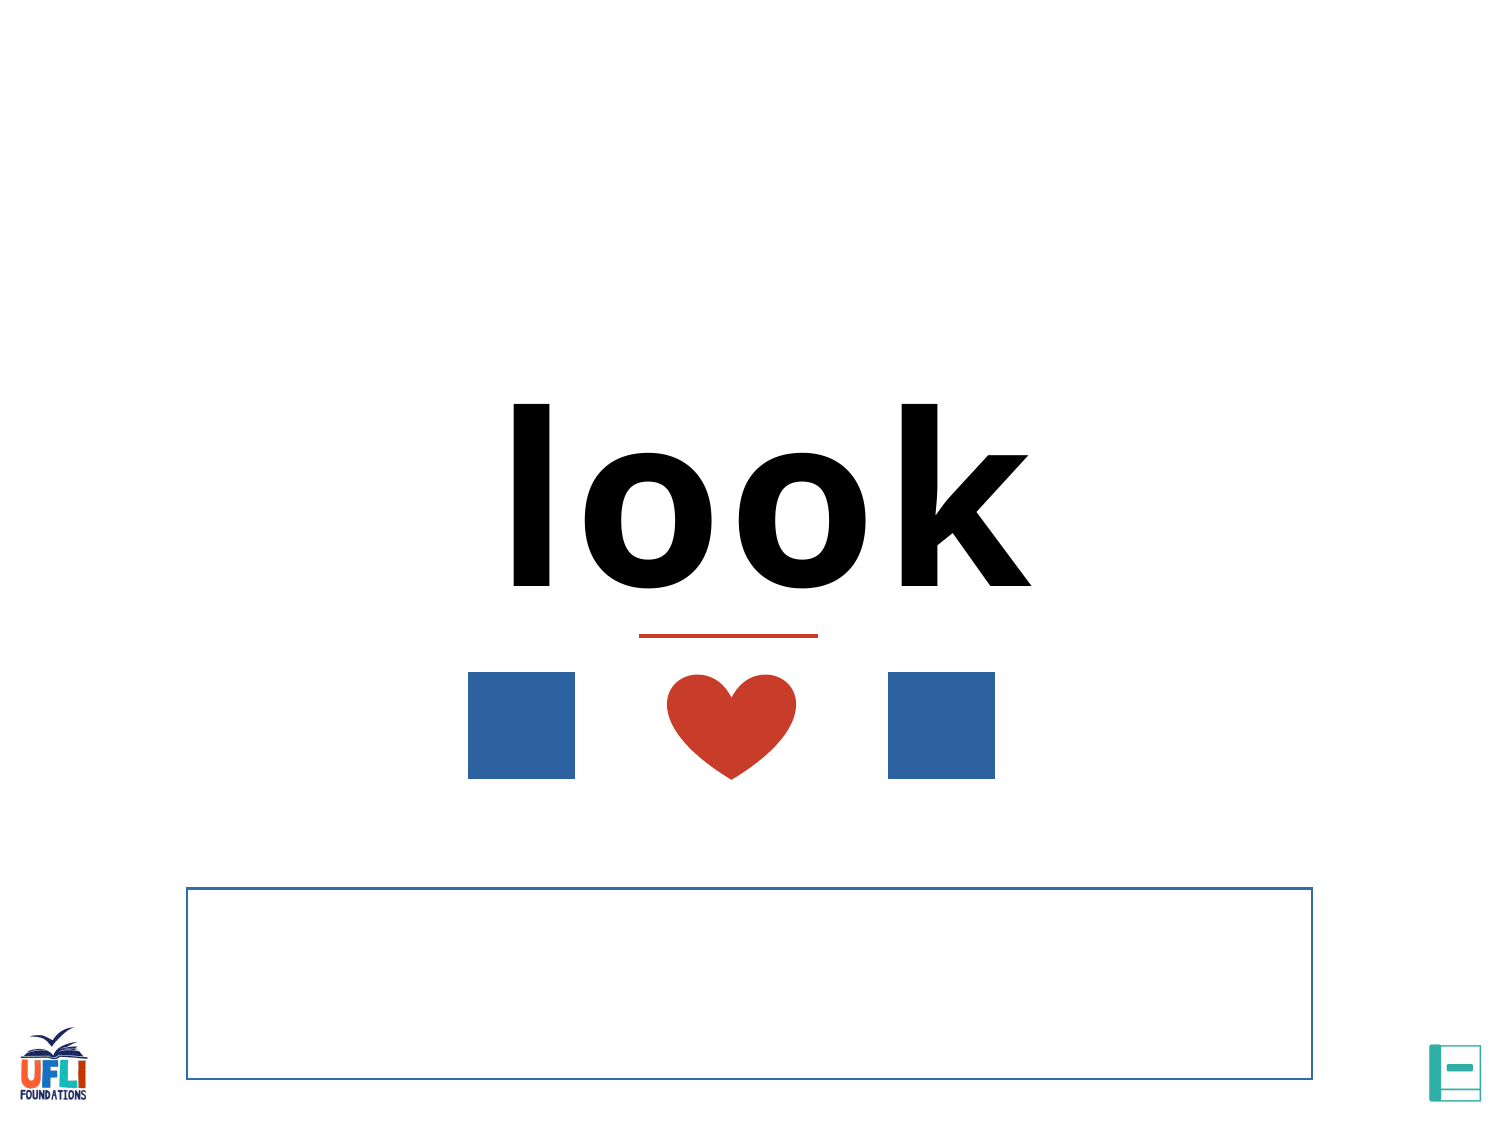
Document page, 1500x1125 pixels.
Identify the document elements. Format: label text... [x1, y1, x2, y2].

text_box [186, 887, 1313, 1080]
text_box [888, 672, 995, 779]
text_box look [13, 338, 1500, 642]
picture [16, 1027, 90, 1103]
picture [1427, 1043, 1484, 1104]
text_box [468, 672, 575, 779]
text_box [666, 674, 797, 780]
